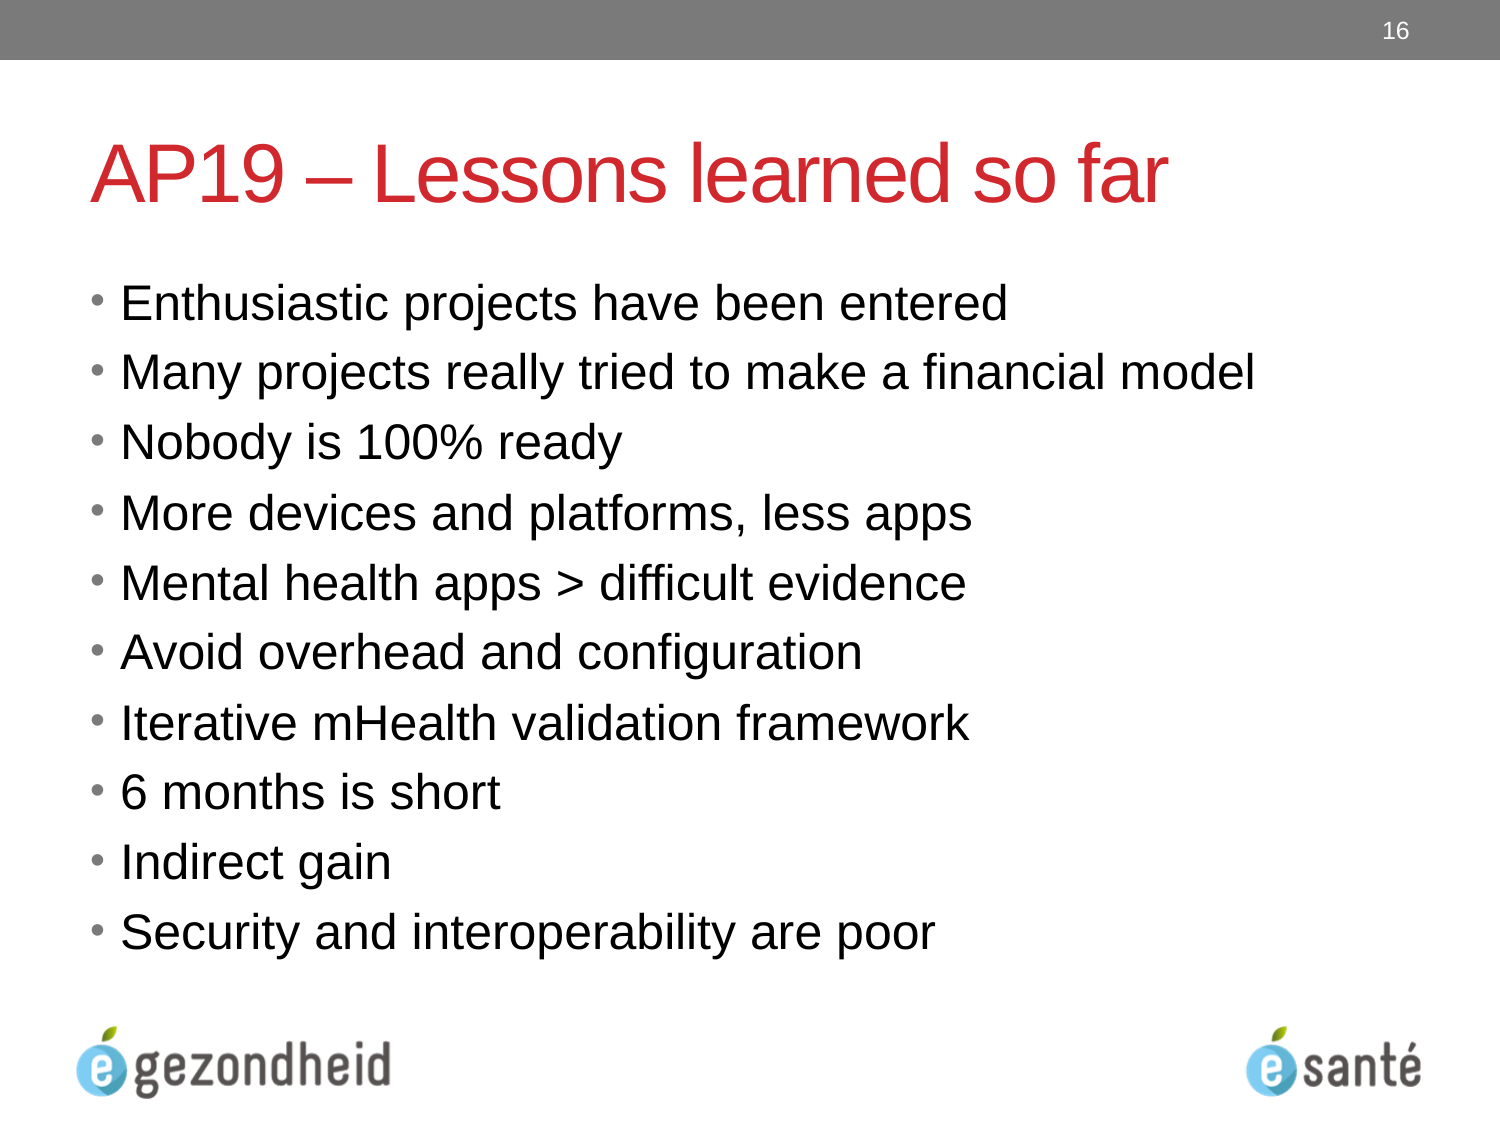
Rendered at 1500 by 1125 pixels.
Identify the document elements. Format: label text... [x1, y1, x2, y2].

picture [75, 1063, 1422, 1099]
title AP19 – Lessons learned so far [75, 87, 1425, 250]
slide_number 16 [1250, 3, 1425, 57]
list Enthusiastic projects have been entered Many projects really tried to make a financial model Nobody is 100% ready More devices and platforms, less apps Mental health apps > difficult evidence Avoid overhead and configuration Iterative mHealth validation framework 6 months is short Indirect gain Security and interoperability are poor [75, 262, 1425, 1063]
